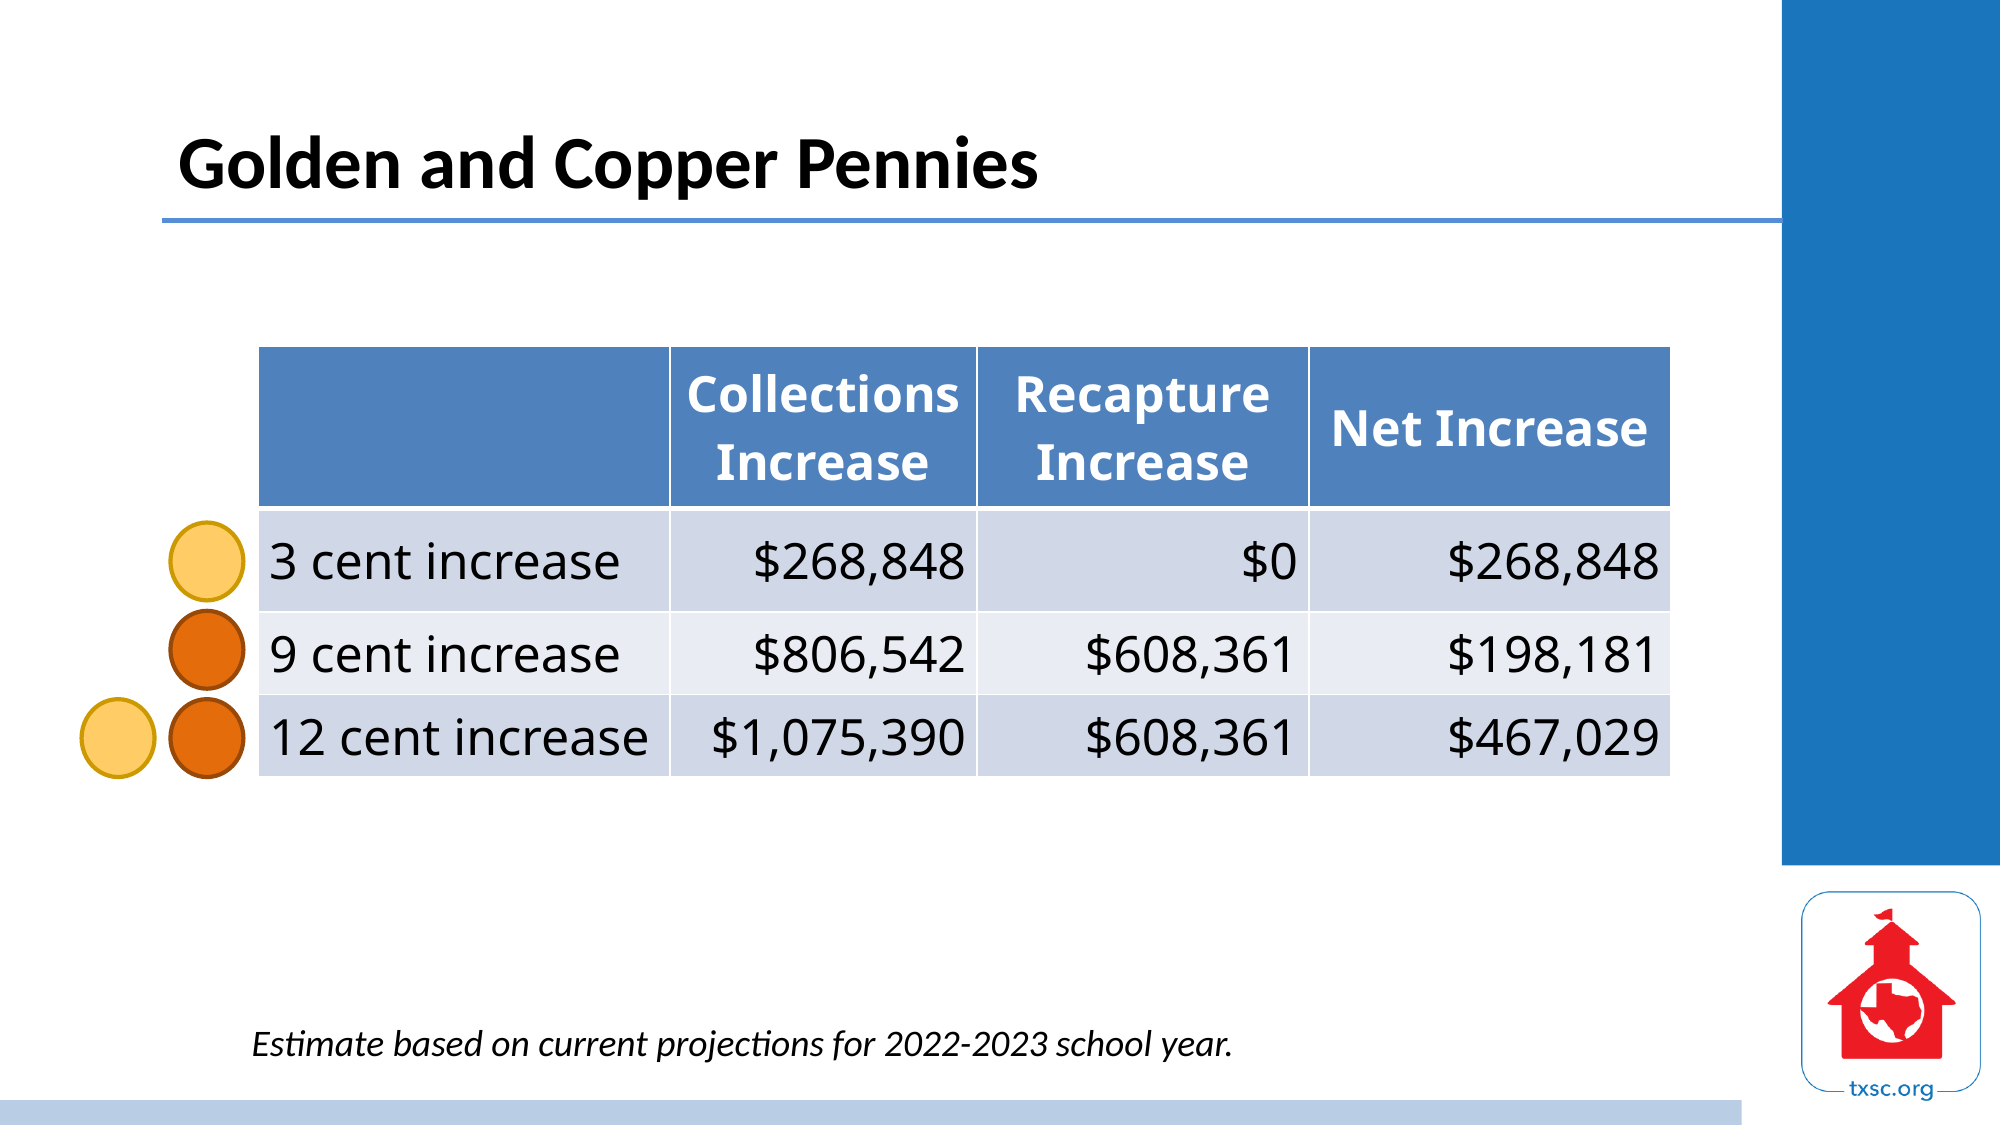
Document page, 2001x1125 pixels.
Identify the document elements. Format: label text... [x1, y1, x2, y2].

text_box [79, 697, 157, 780]
table_cell $608,361 [978, 613, 1308, 694]
text_box [168, 520, 246, 603]
table_cell $198,181 [1310, 613, 1670, 694]
text_box [168, 608, 246, 691]
title Golden and Copper Pennies [163, 95, 1701, 221]
table_cell 3 cent increase [259, 511, 669, 611]
table_cell $608,361 [978, 695, 1308, 776]
table_header [259, 347, 669, 506]
text_box [168, 697, 246, 780]
table_cell $268,848 [1310, 511, 1670, 611]
table_header Collections Increase [671, 347, 976, 506]
table_header Net Increase [1310, 347, 1670, 506]
table_cell 9 cent increase [259, 613, 669, 694]
table_cell $1,075,390 [671, 695, 976, 776]
table_cell 12 cent increase [259, 695, 669, 776]
table_cell $467,029 [1310, 695, 1670, 776]
picture [1801, 891, 1981, 1101]
text_box Estimate based on current projections for 2022-2023 school year. [236, 1011, 1627, 1072]
table_header Recapture Increase [978, 347, 1308, 506]
table_cell $268,848 [671, 511, 976, 611]
table_cell $0 [978, 511, 1308, 611]
table_cell $806,542 [671, 613, 976, 694]
